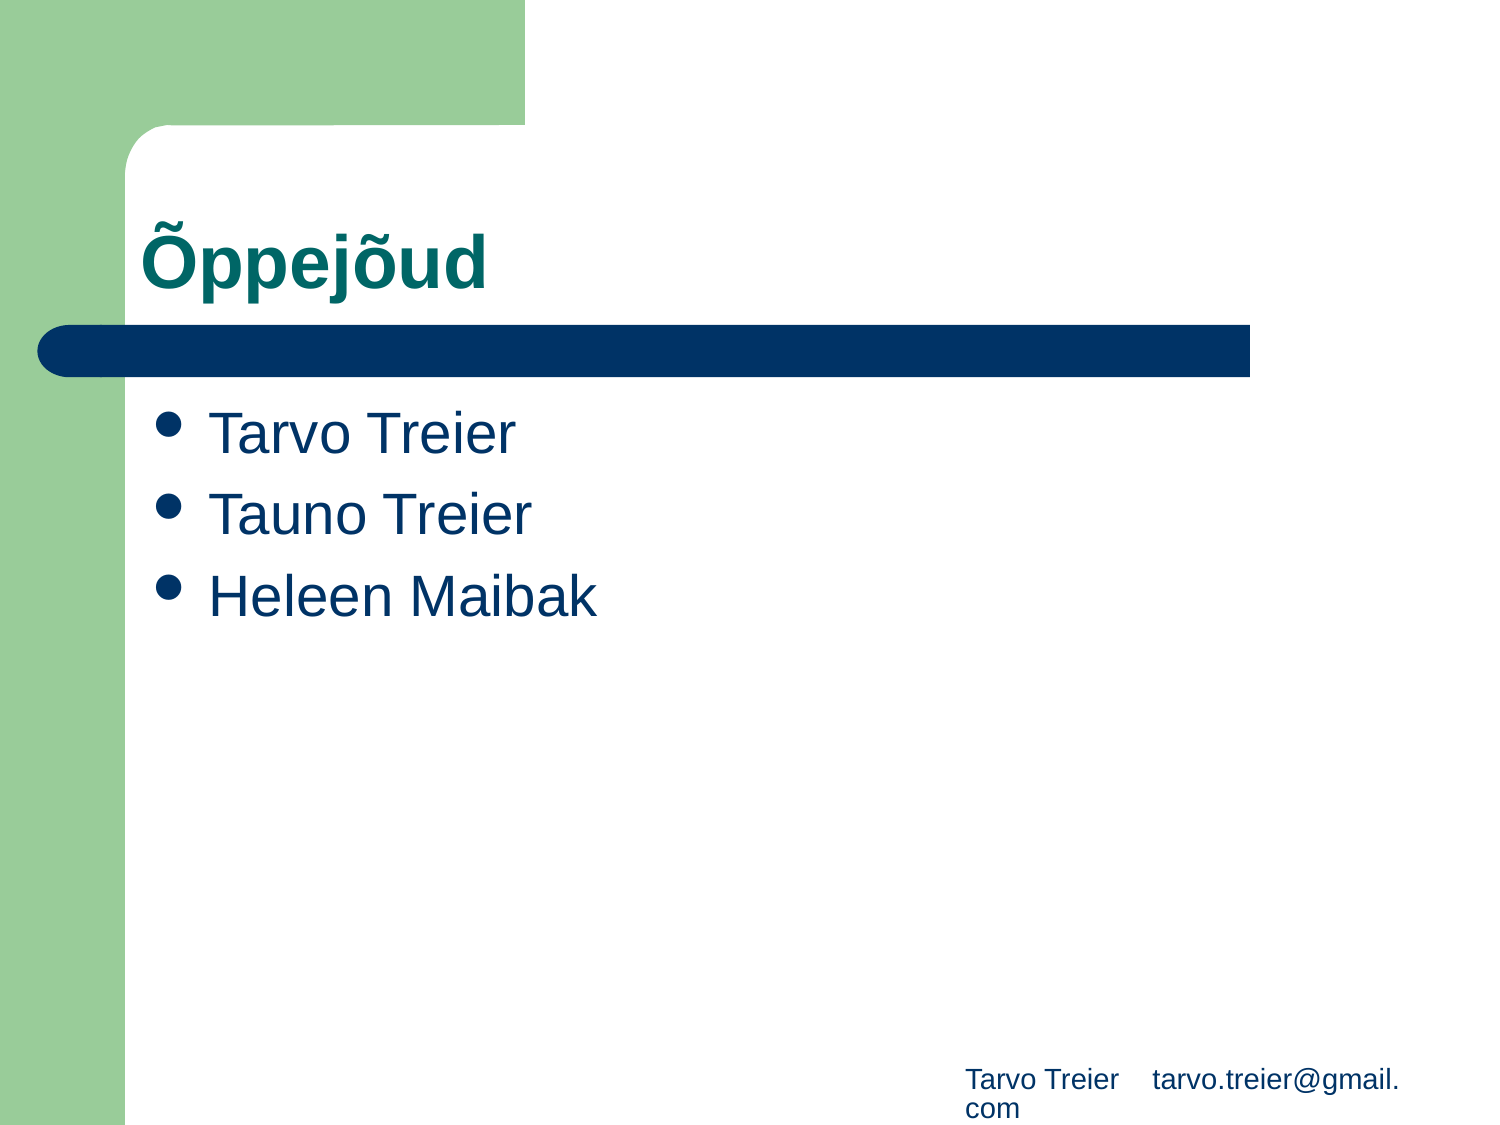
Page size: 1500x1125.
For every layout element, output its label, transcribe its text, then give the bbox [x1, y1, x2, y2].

list Tarvo Treier Tauno Treier Heleen Maibak [137, 387, 1400, 999]
footer Tarvo Treier tarvo.treier@gmail.com [949, 1024, 1426, 1104]
title Õppejõud [124, 124, 1426, 313]
